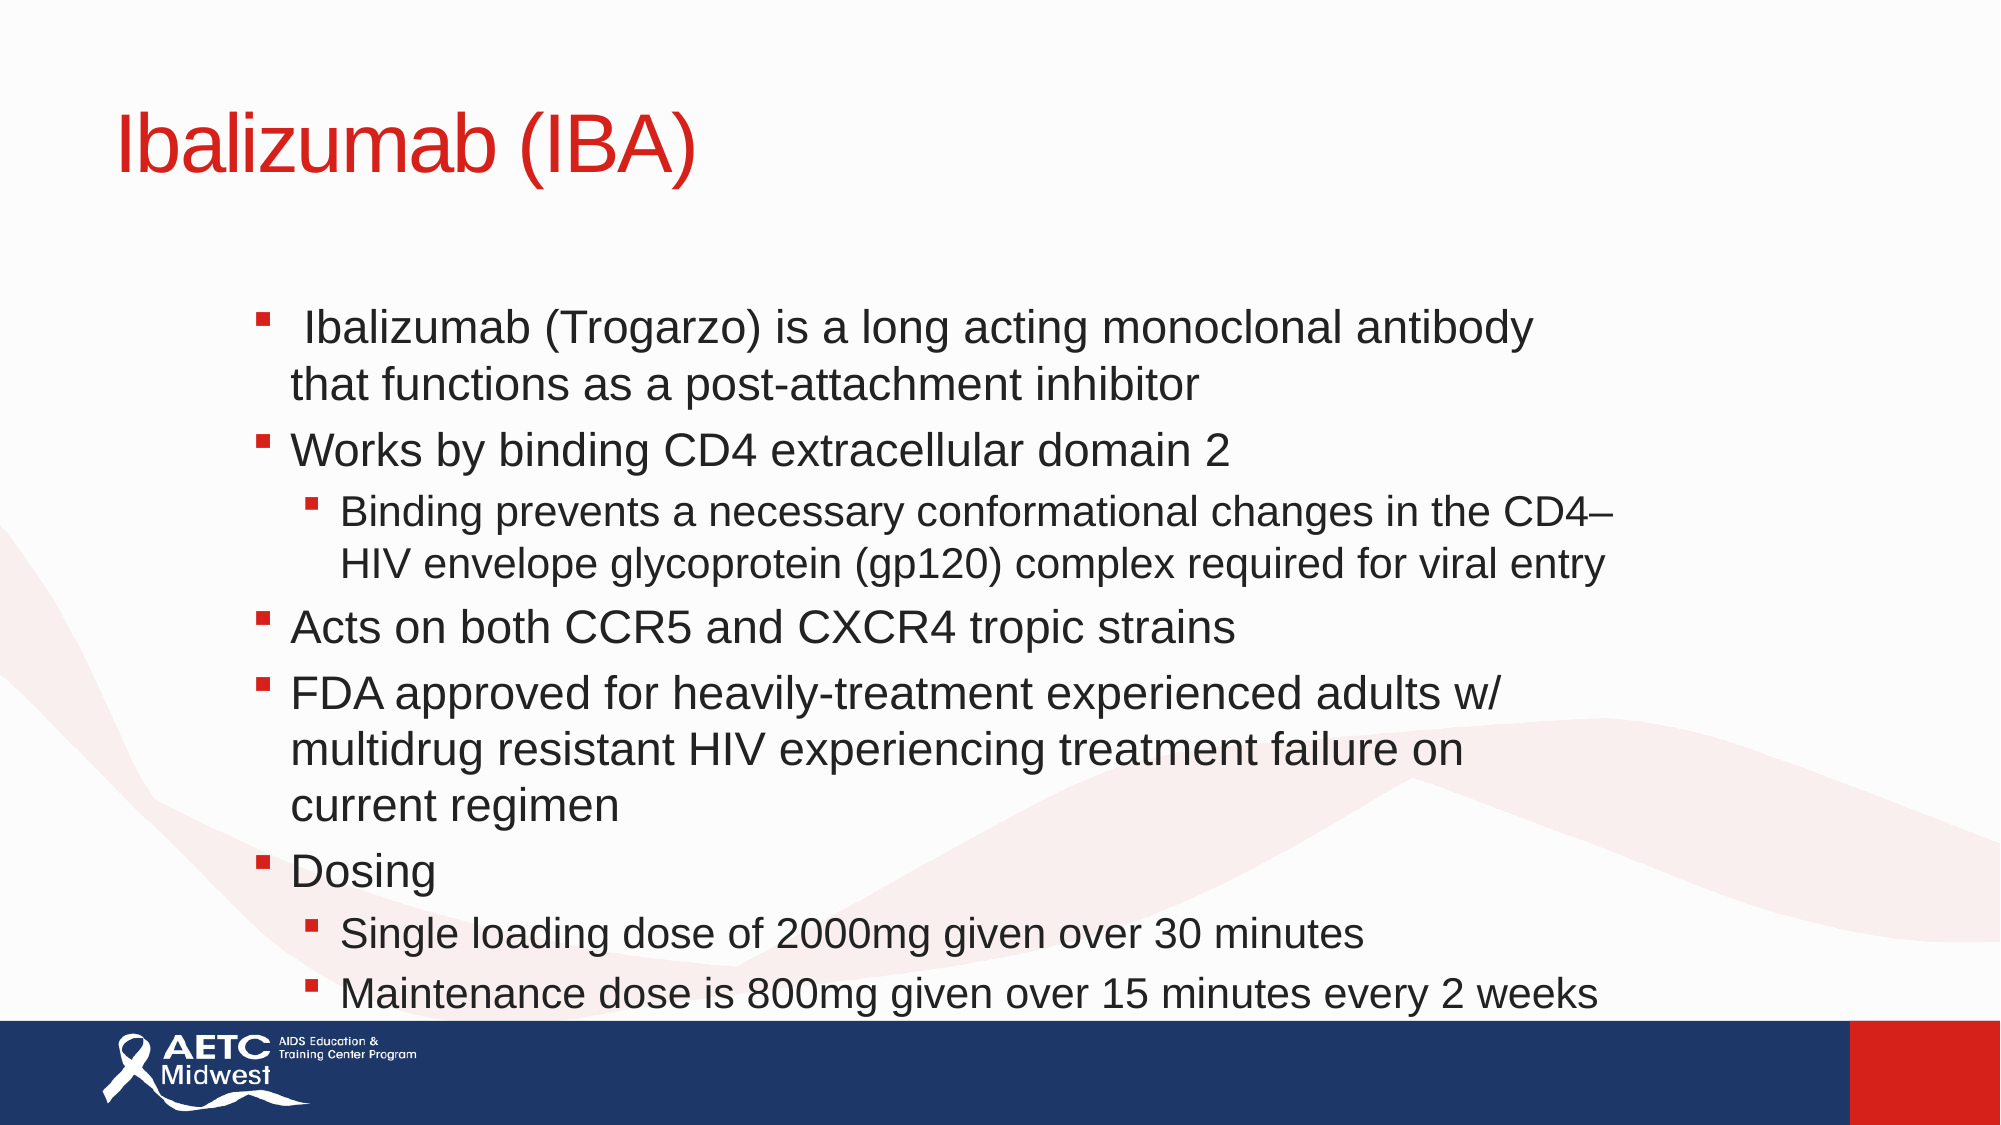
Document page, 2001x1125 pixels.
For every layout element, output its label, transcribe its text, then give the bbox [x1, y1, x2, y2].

picture [101, 1032, 417, 1113]
list Ibalizumab (Trogarzo) is a long acting monoclonal antibody that functions as a post-attachment inhibitor Works by binding CD4 extracellular domain 2 Binding prevents a necessary conformational changes in the CD4–HIV envelope glycoprotein (gp120) complex required for viral entry Acts on both CCR5 and CXCR4 tropic strains FDA approved for heavily-treatment experienced adults w/ multidrug resistant HIV experiencing treatment failure on current regimen Dosing Single loading dose of 2000mg given over 30 minutes Maintenance dose is 800mg given over 15 minutes every 2 weeks [218, 289, 1634, 1037]
title Ibalizumab (IBA) [99, 45, 1919, 233]
